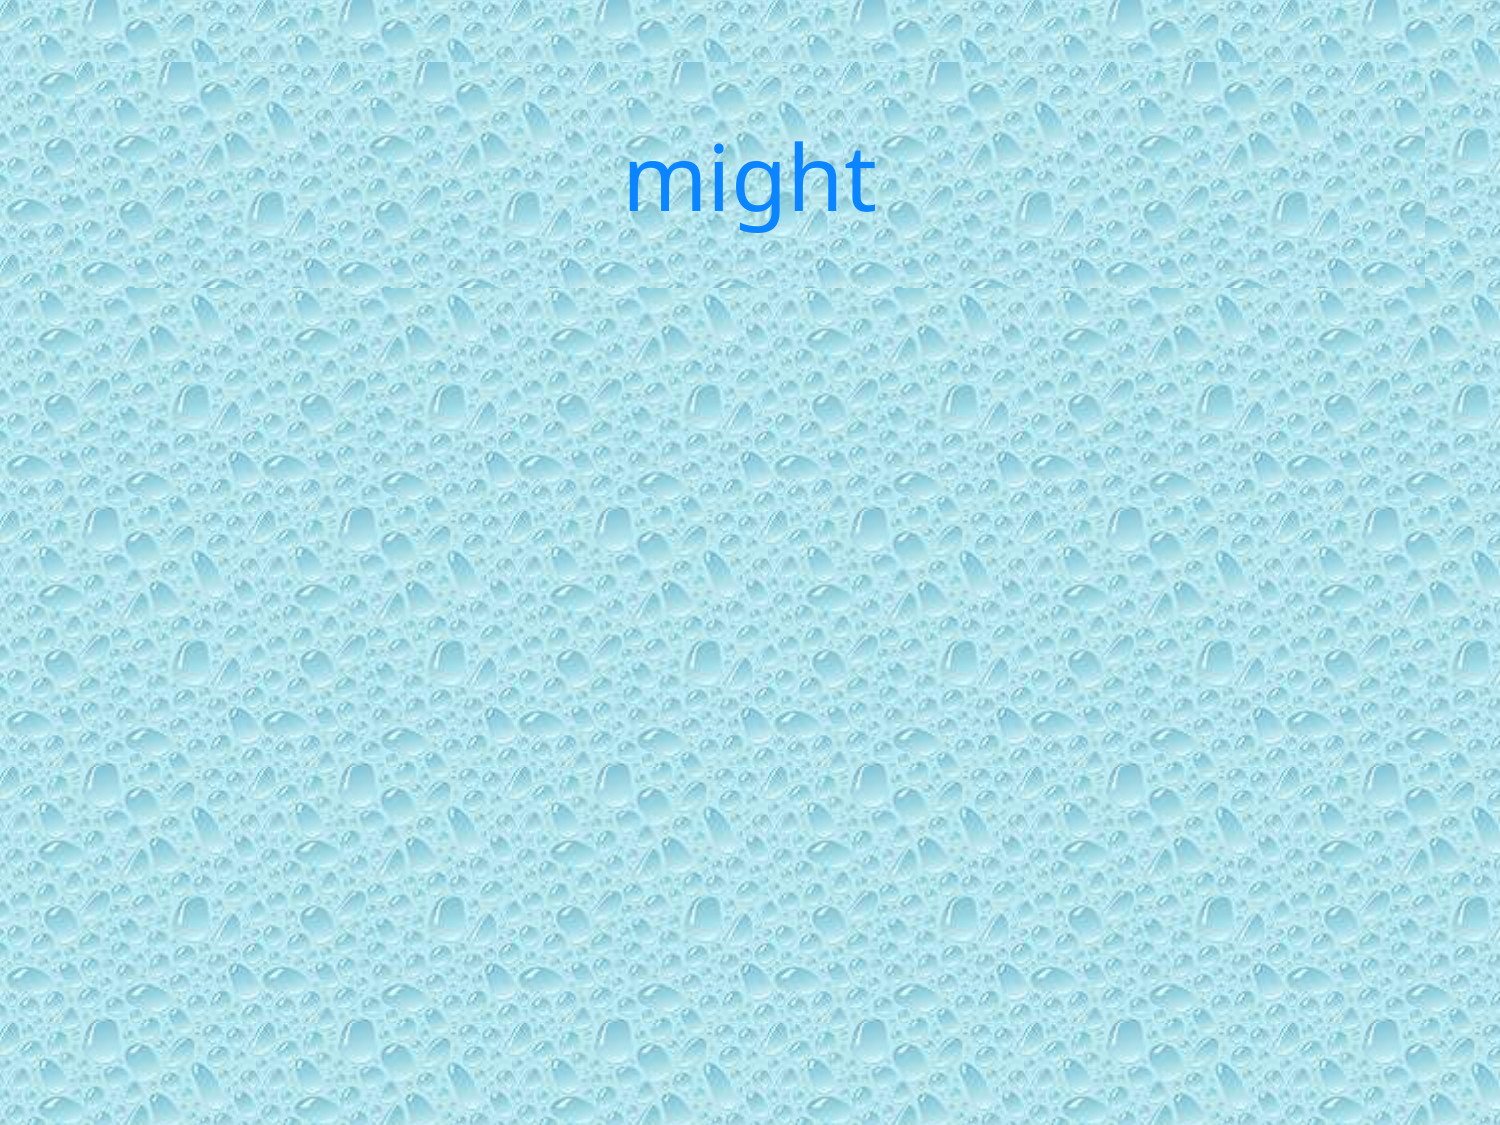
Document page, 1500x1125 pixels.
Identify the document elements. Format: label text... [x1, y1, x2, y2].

title might [75, 62, 1425, 288]
picture [0, 0, 1500, 1125]
